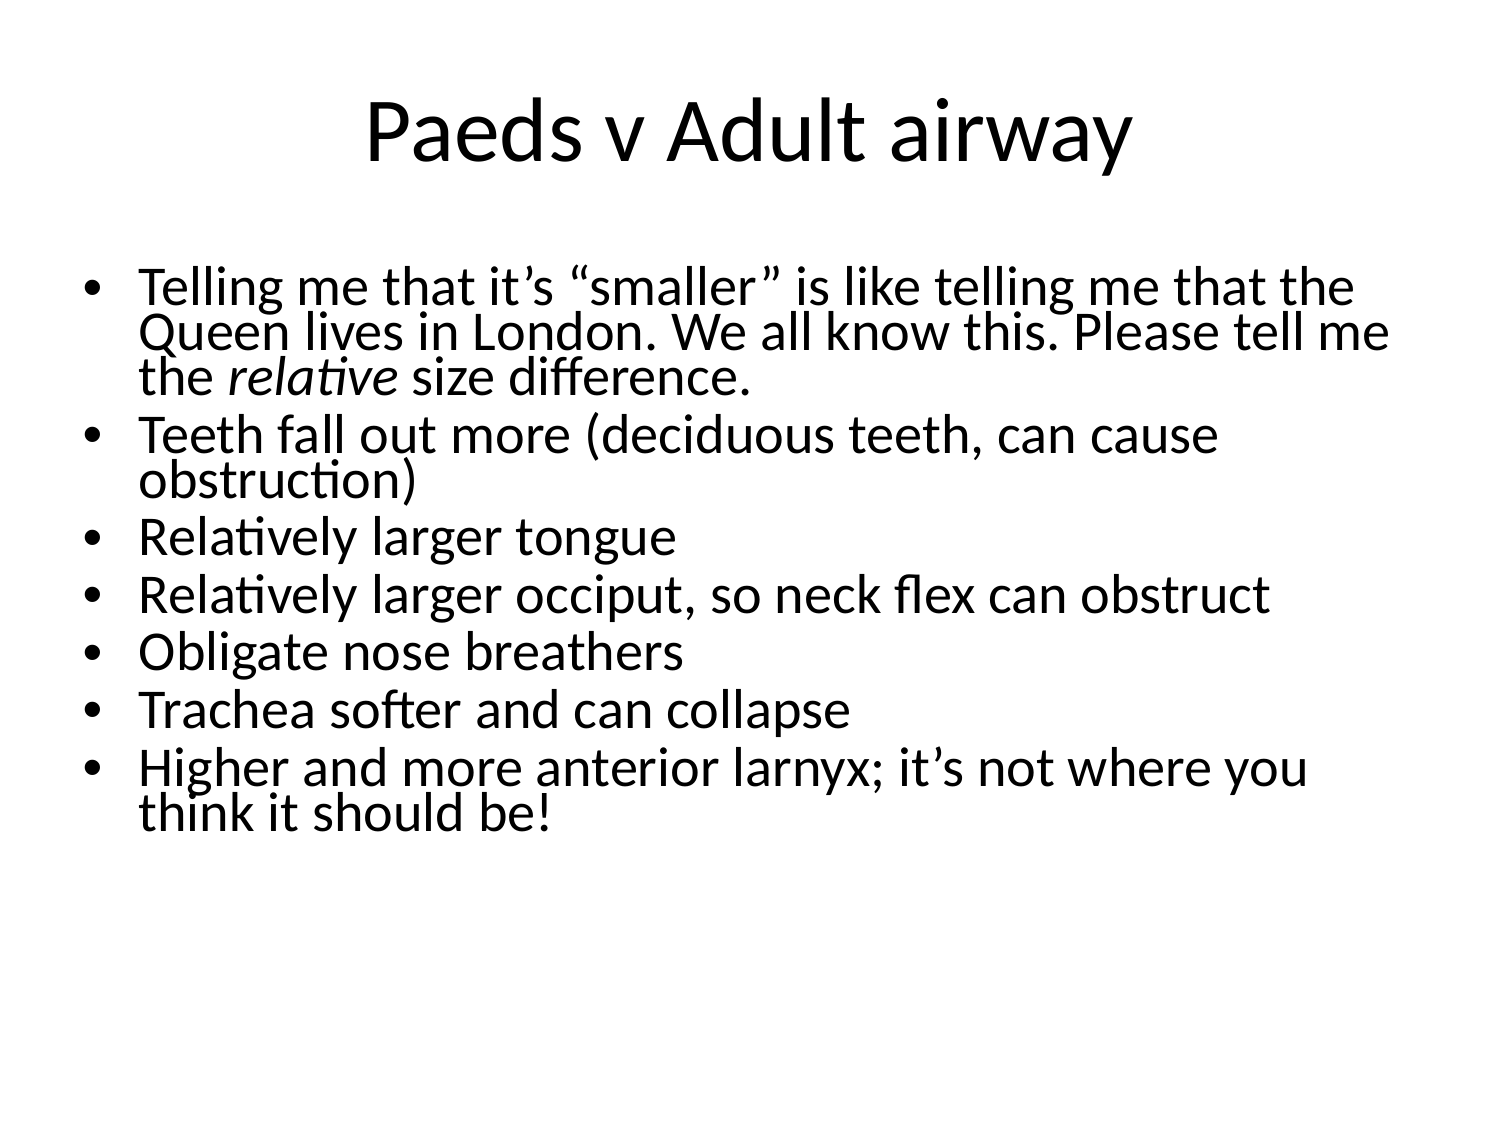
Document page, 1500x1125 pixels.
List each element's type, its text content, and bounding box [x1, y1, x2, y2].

list Telling me that it’s “smaller” is like telling me that the Queen lives in London. We all know this. Please tell me the relative size difference. Teeth fall out more (deciduous teeth, can cause obstruction) Relatively larger tongue Relatively larger occiput, so neck flex can obstruct Obligate nose breathers Trachea softer and can collapse Higher and more anterior larnyx; it’s not where you think it should be! [74, 261, 1426, 1006]
title Paeds v Adult airway [74, 44, 1426, 234]
